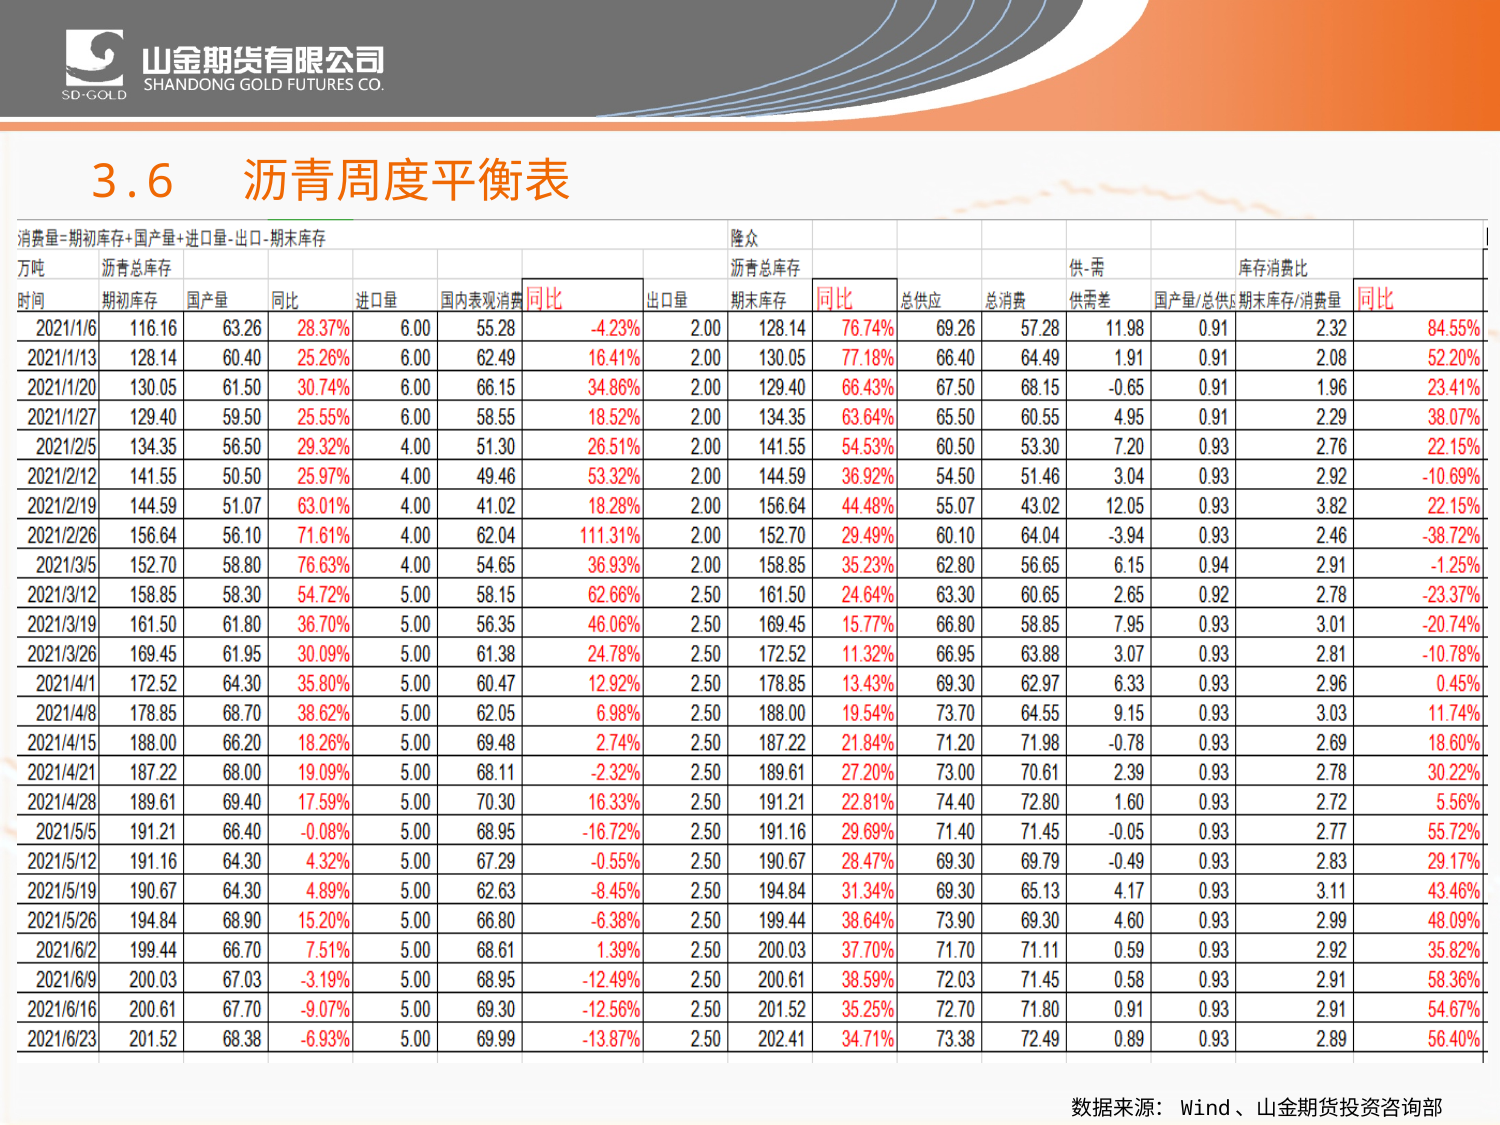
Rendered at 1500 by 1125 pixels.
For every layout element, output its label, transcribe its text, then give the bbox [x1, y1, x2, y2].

title 3.6 沥青周度平衡表 [75, 143, 1463, 215]
picture [0, 0, 1500, 1125]
